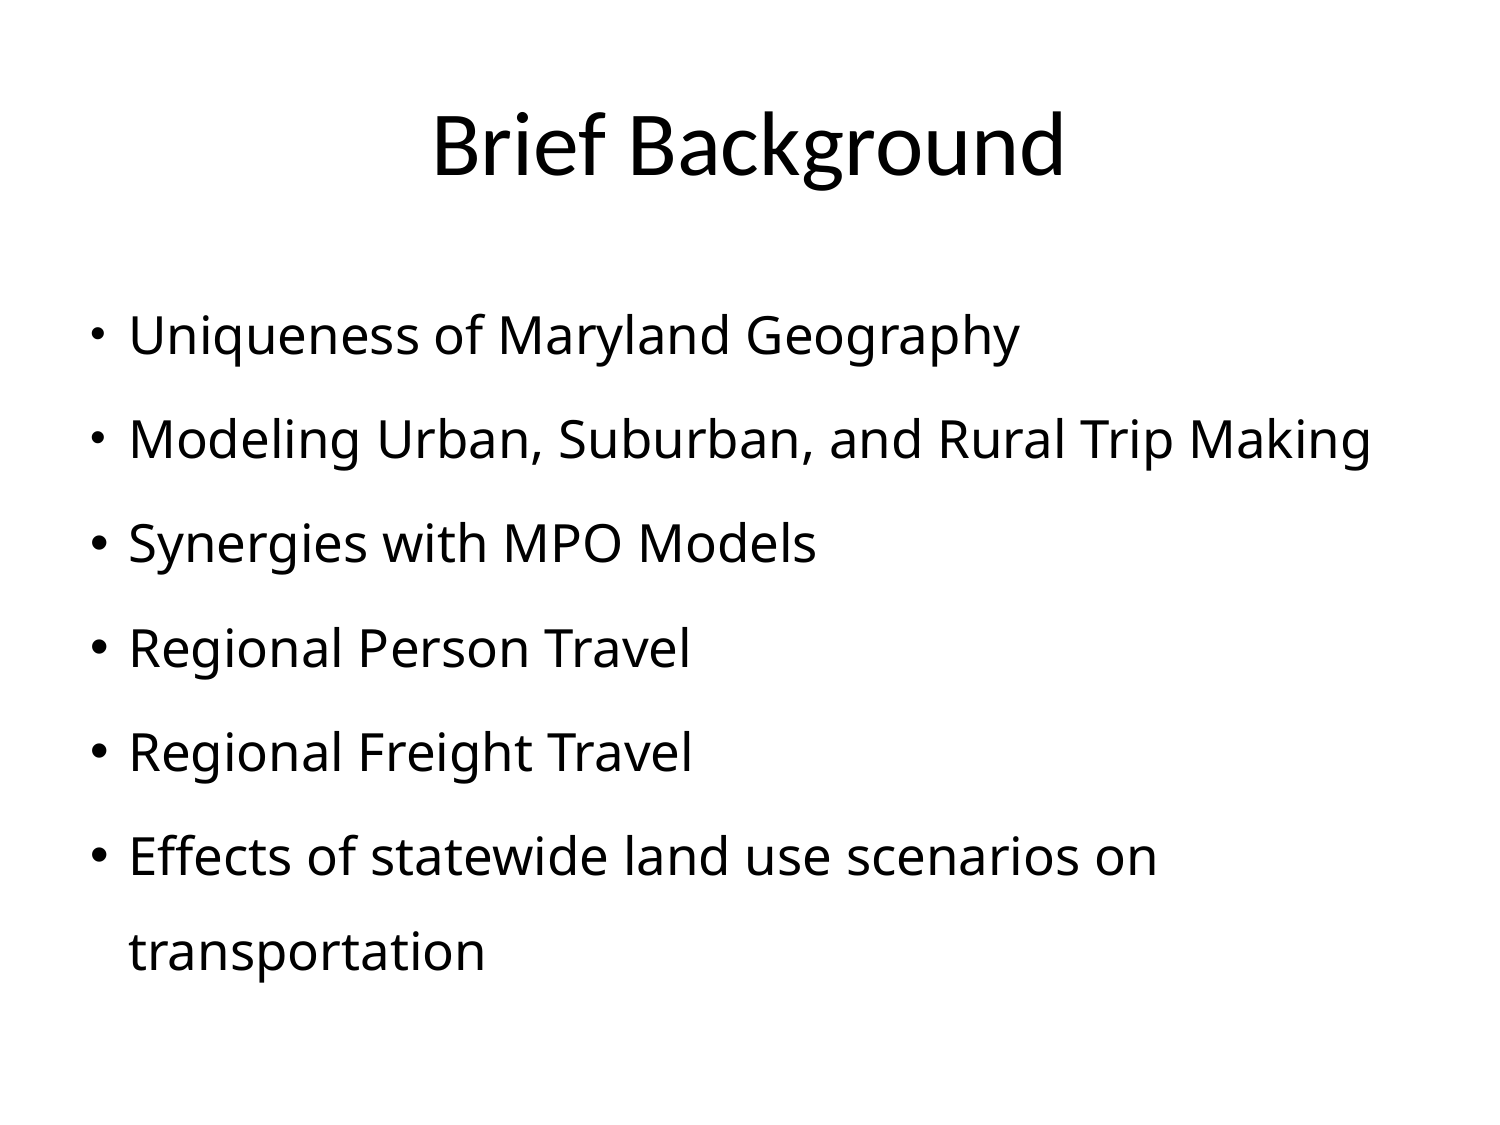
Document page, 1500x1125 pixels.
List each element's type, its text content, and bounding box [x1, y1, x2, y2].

list Uniqueness of Maryland Geography Modeling Urban, Suburban, and Rural Trip Making Synergies with MPO Models Regional Person Travel Regional Freight Travel Effects of statewide land use scenarios on transportation [75, 262, 1425, 1005]
title Brief Background [75, 45, 1425, 233]
